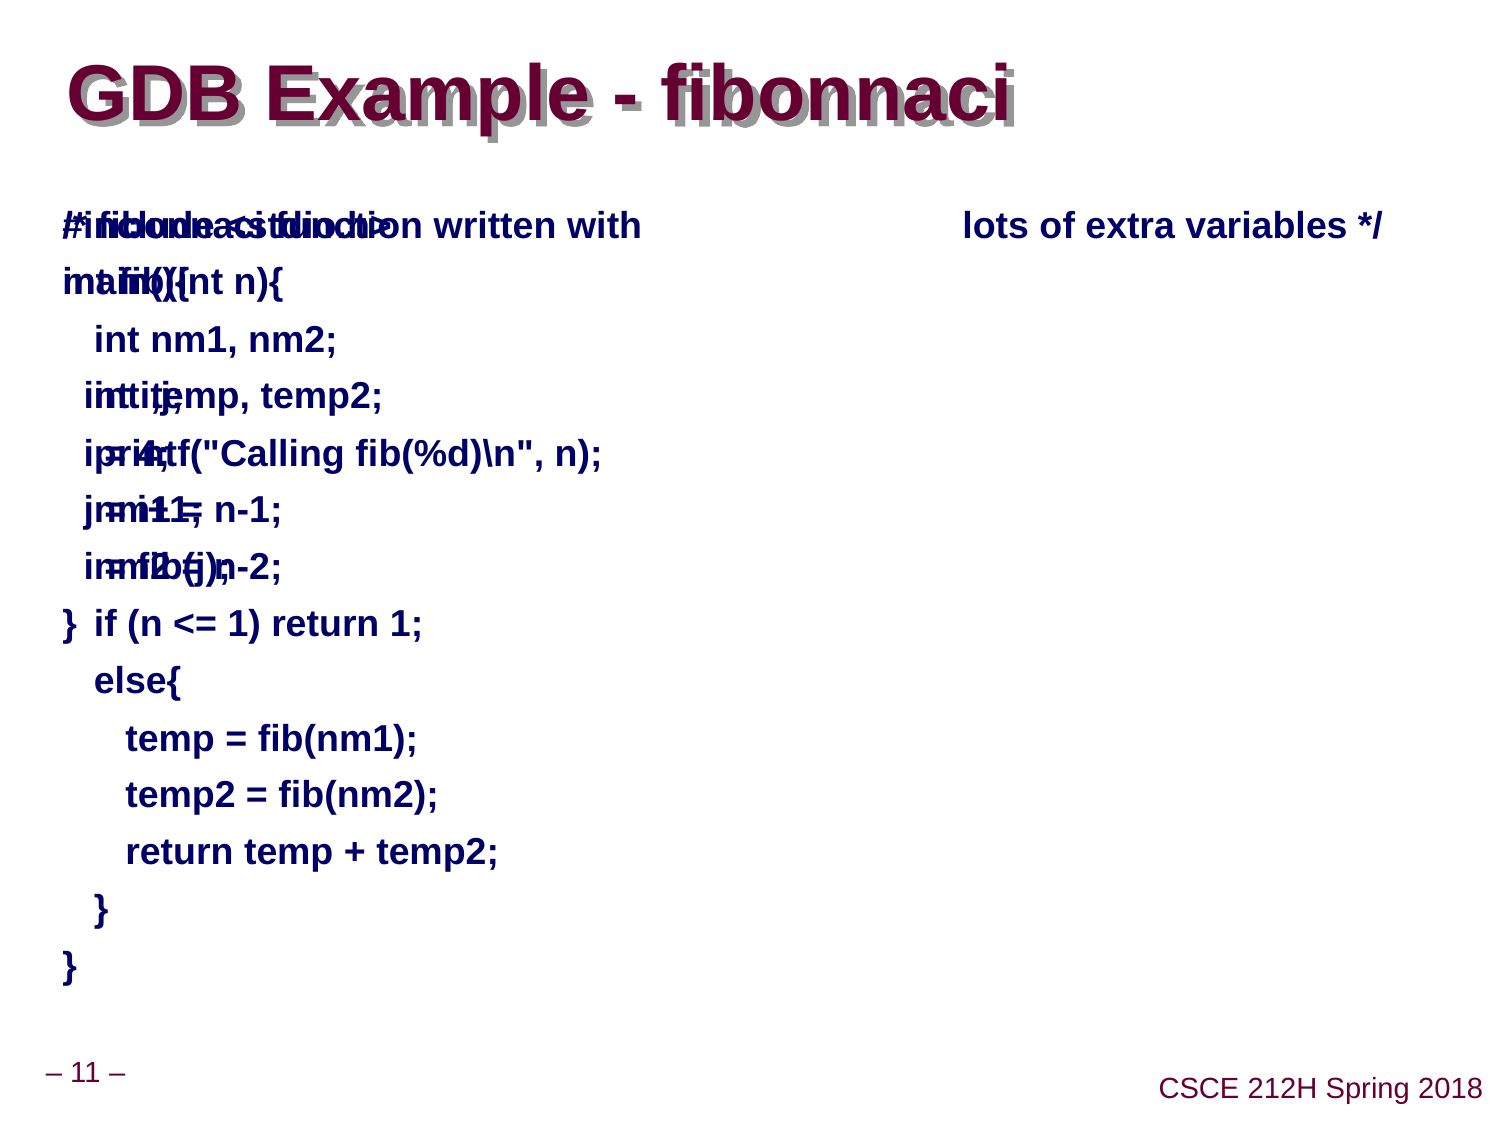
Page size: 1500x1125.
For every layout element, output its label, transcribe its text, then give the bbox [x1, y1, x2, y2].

title GDB Example - fibonnaci [66, 40, 1497, 151]
list /* fibonnaci function written with lots of extra variables */ main(){ int i,j; i = 4; j = i+1; i = fib(j); } [47, 199, 1411, 1058]
